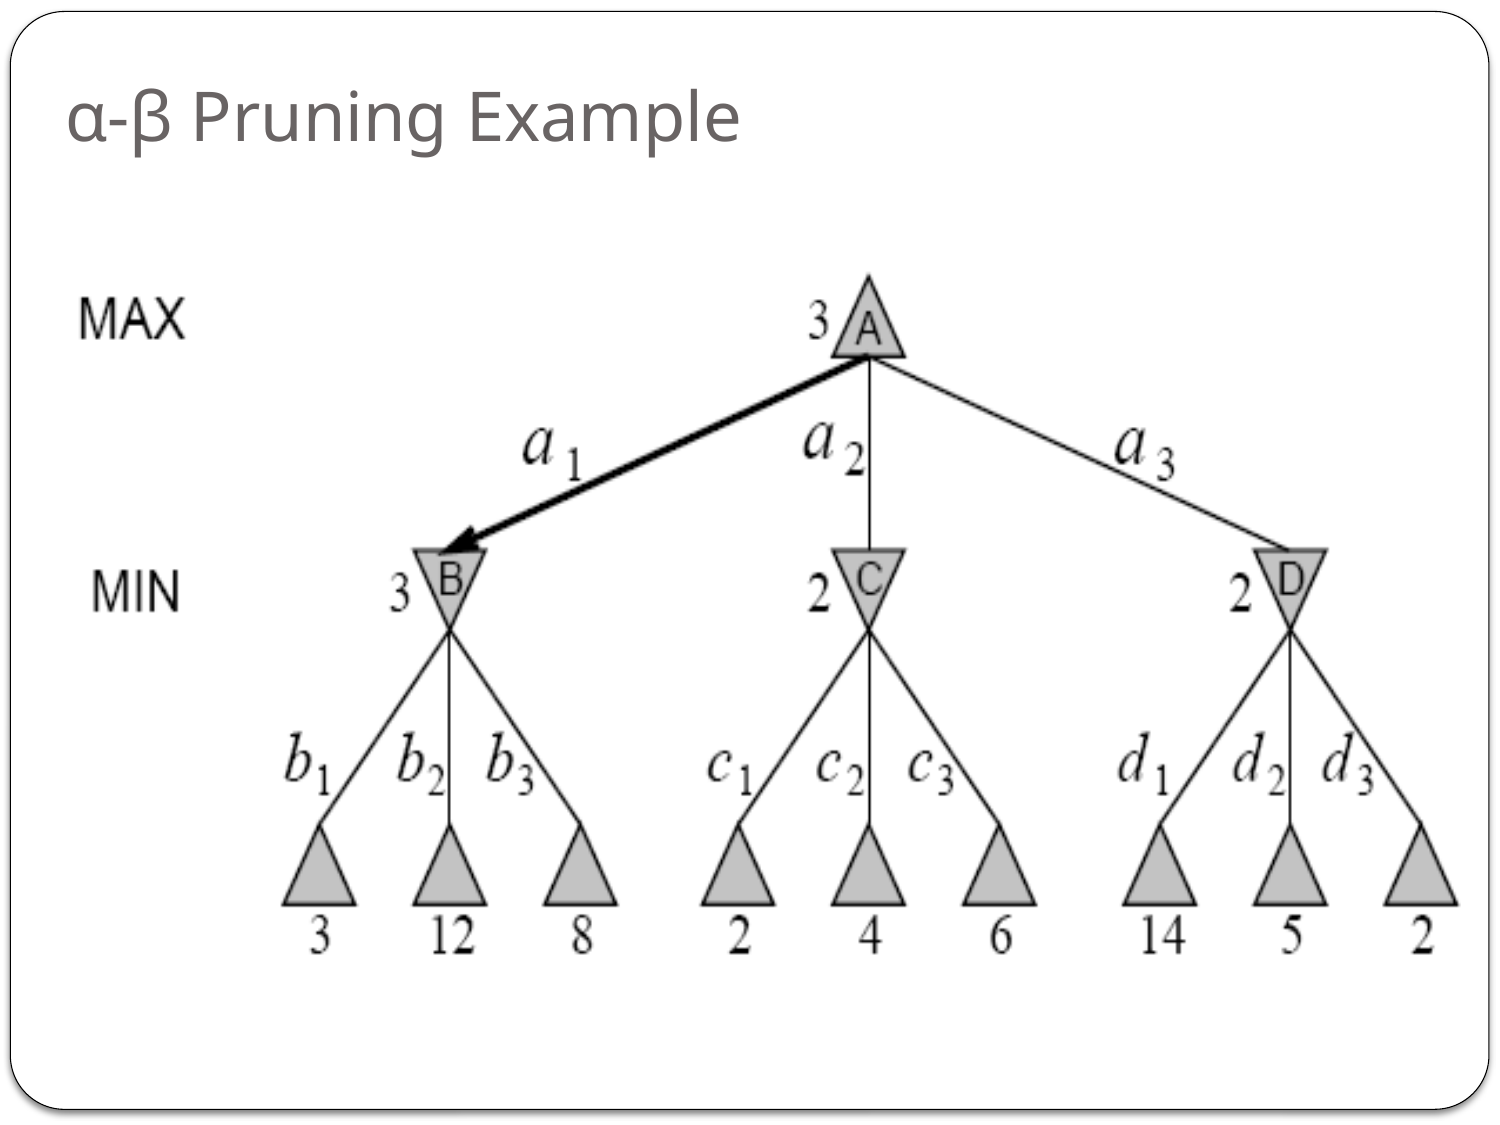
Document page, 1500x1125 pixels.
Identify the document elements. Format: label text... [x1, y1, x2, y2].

title α-β Pruning Example [49, 62, 1326, 171]
picture [61, 262, 1468, 988]
